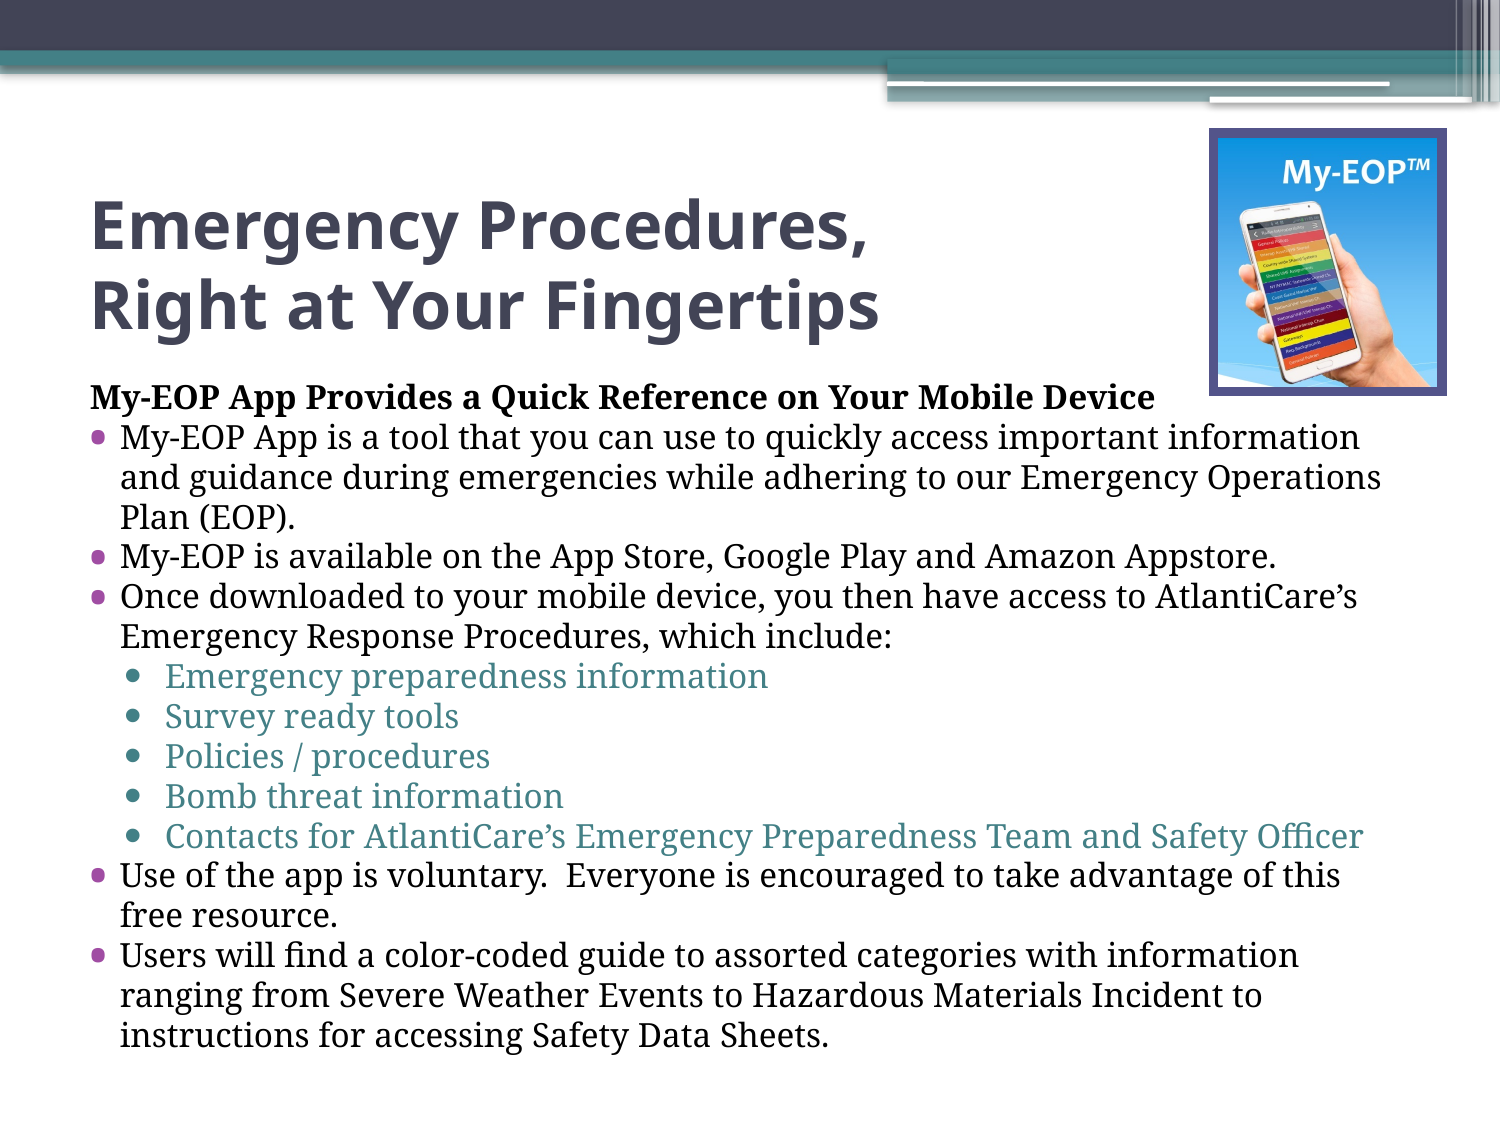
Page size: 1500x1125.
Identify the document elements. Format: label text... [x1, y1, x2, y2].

picture [1217, 145, 1438, 388]
list My-EOP App Provides a Quick Reference on Your Mobile Device My-EOP App is a tool that you can use to quickly access important information and guidance during emergencies while adhering to our Emergency Operations Plan (EOP). My-EOP is available on the App Store, Google Play and Amazon Appstore. Once downloaded to your mobile device, you then have access to AtlantiCare’s Emergency Response Procedures, which include: Emergency preparedness information Survey ready tools Policies / procedures Bomb threat information Contacts for AtlantiCare’s Emergency Preparedness Team and Safety Officer Use of the app is voluntary. Everyone is encouraged to take advantage of this free resource. Users will find a color-coded guide to assorted categories with information ranging from Severe Weather Events to Hazardous Materials Incident to instructions for accessing Safety Data Sheets. [75, 368, 1425, 1079]
picture [1329, 137, 1432, 142]
picture [1217, 137, 1326, 142]
title Emergency Procedures, Right at Your Fingertips [75, 174, 1209, 350]
